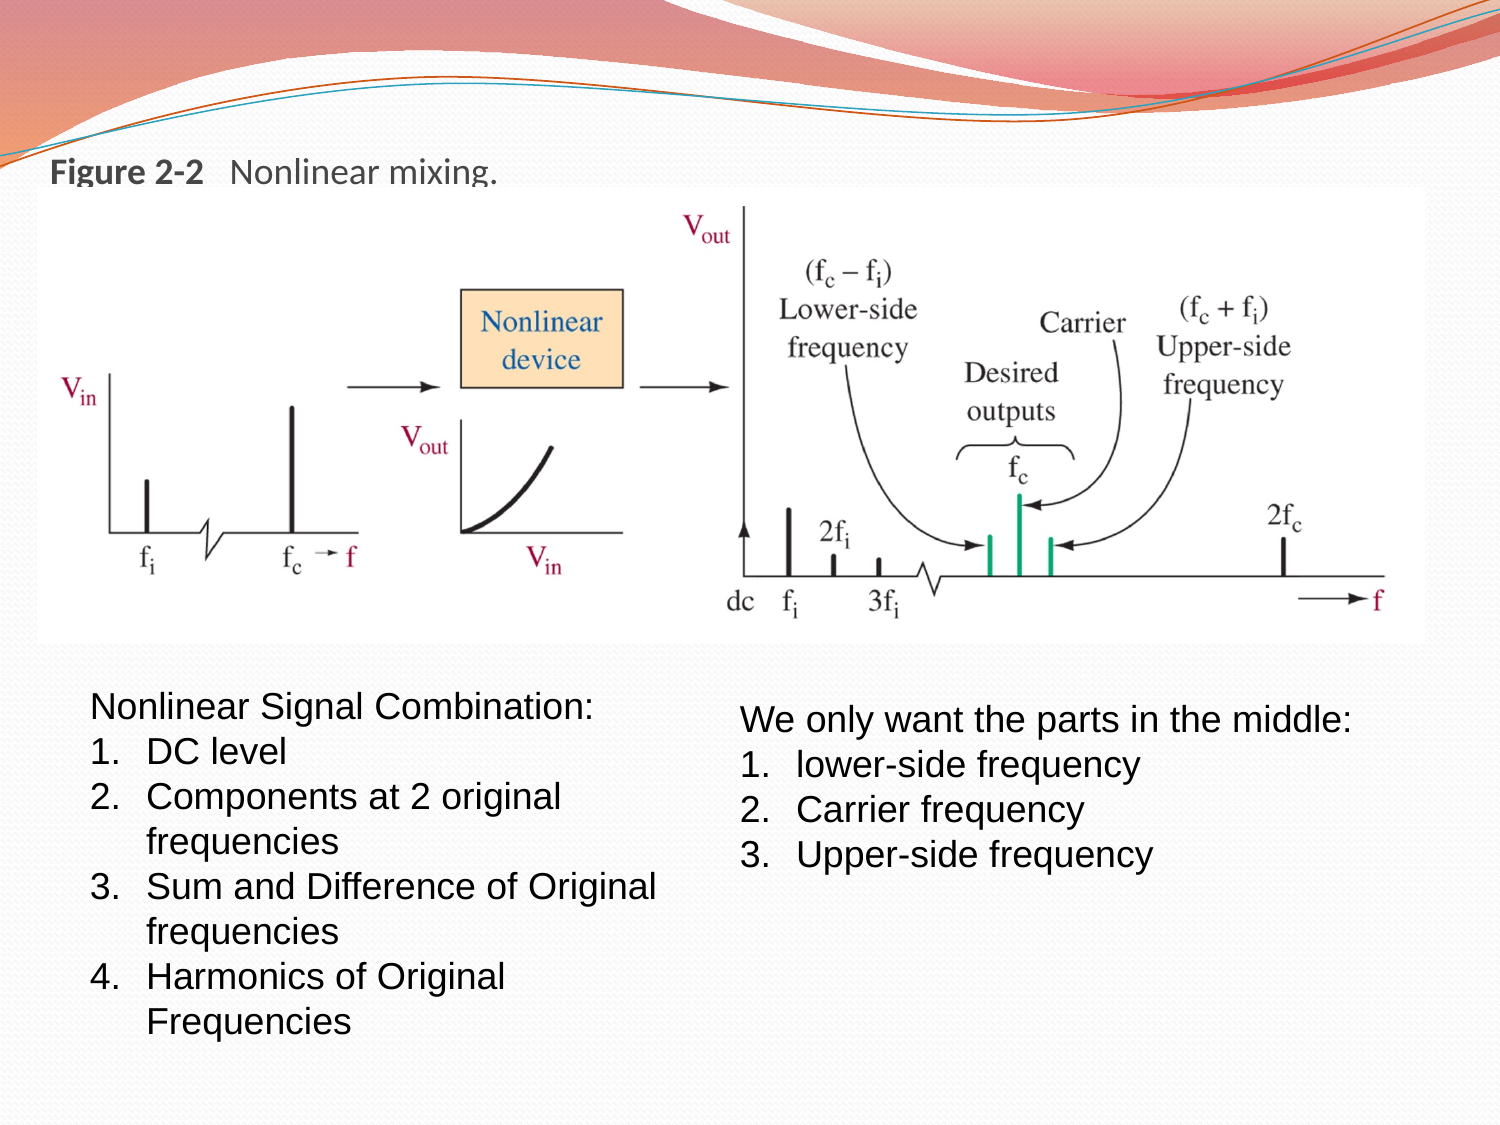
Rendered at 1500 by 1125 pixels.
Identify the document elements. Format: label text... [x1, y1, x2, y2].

text_box Nonlinear Signal Combination: DC level Components at 2 original frequencies Sum and Difference of Original frequencies Harmonics of Original Frequencies [74, 674, 675, 1050]
picture [37, 187, 1425, 644]
title Figure 2-2 Nonlinear mixing. [50, 137, 1413, 186]
text_box We only want the parts in the middle: lower-side frequency Carrier frequency Upper-side frequency [725, 687, 1425, 883]
